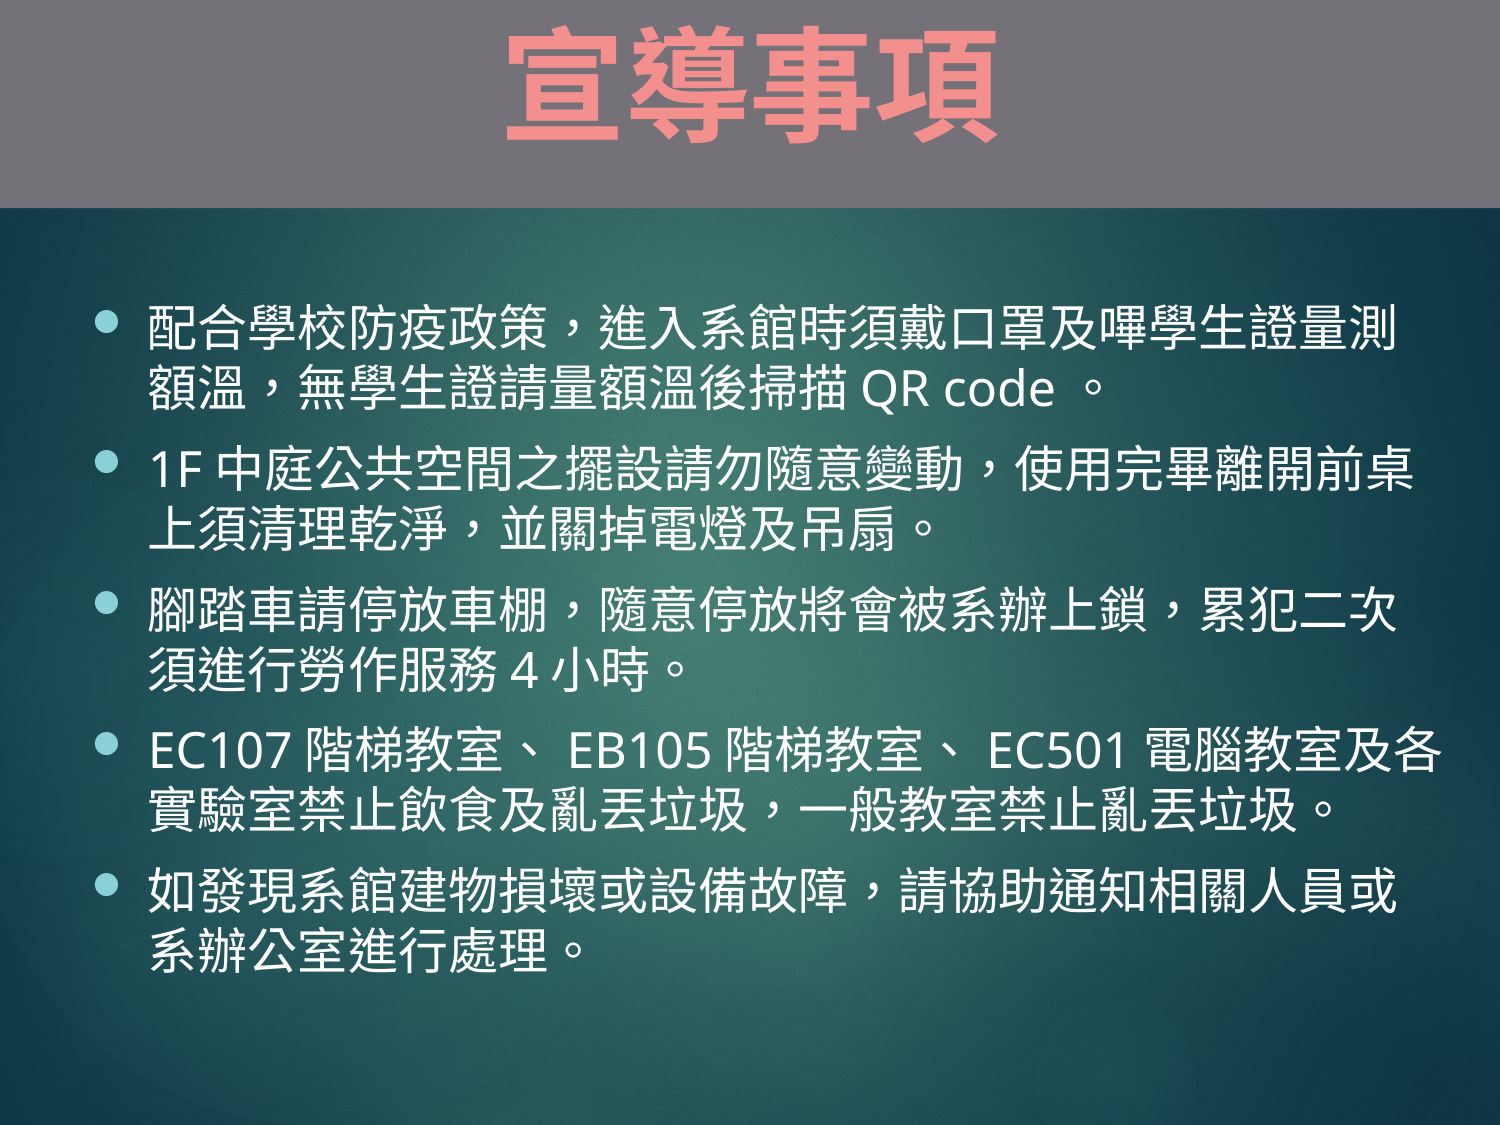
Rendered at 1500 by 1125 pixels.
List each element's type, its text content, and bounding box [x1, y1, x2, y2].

list 配合學校防疫政策，進入系館時須戴口罩及嗶學生證量測額溫，無學生證請量額溫後掃描QR code。 1F中庭公共空間之擺設請勿隨意變動，使用完畢離開前桌上須清理乾淨，並關掉電燈及吊扇。 腳踏車請停放車棚，隨意停放將會被系辦上鎖，累犯二次須進行勞作服務4小時。 EC107階梯教室、EB105階梯教室、EC501電腦教室及各實驗室禁止飲食及亂丟垃圾，一般教室禁止亂丟垃圾。 如發現系館建物損壞或設備故障，請協助通知相關人員或系辦公室進行處理。 [76, 208, 1459, 1125]
title 宣導事項 [0, 0, 1500, 209]
